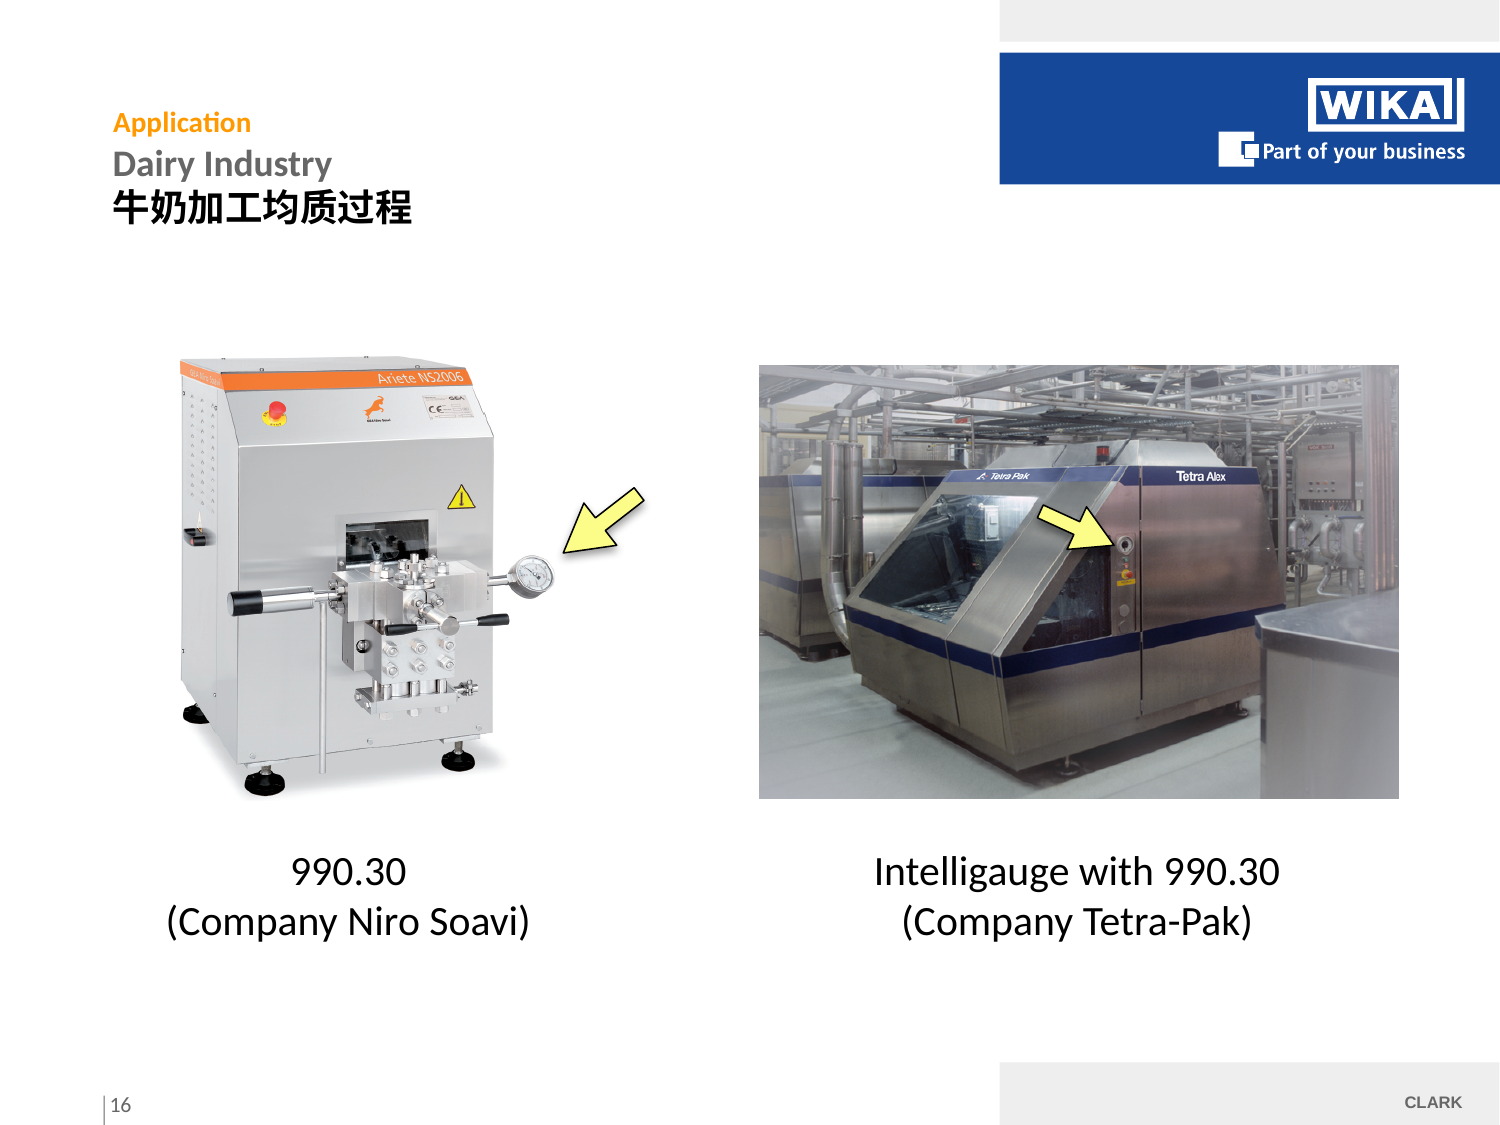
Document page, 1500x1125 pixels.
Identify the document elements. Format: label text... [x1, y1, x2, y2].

text_box 990.30 (Company Niro Soavi) [0, 836, 811, 952]
picture [758, 365, 1399, 800]
slide_number 16 [94, 1090, 160, 1118]
text_box Intelligauge with 990.30 (Company Tetra-Pak) [811, 836, 1343, 952]
text_box Dairy Industry 牛奶加工均质过程 [112, 138, 1020, 291]
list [123, 345, 606, 802]
text_box Application [113, 74, 969, 139]
text_box [610, 487, 644, 527]
text_box [610, 536, 617, 547]
